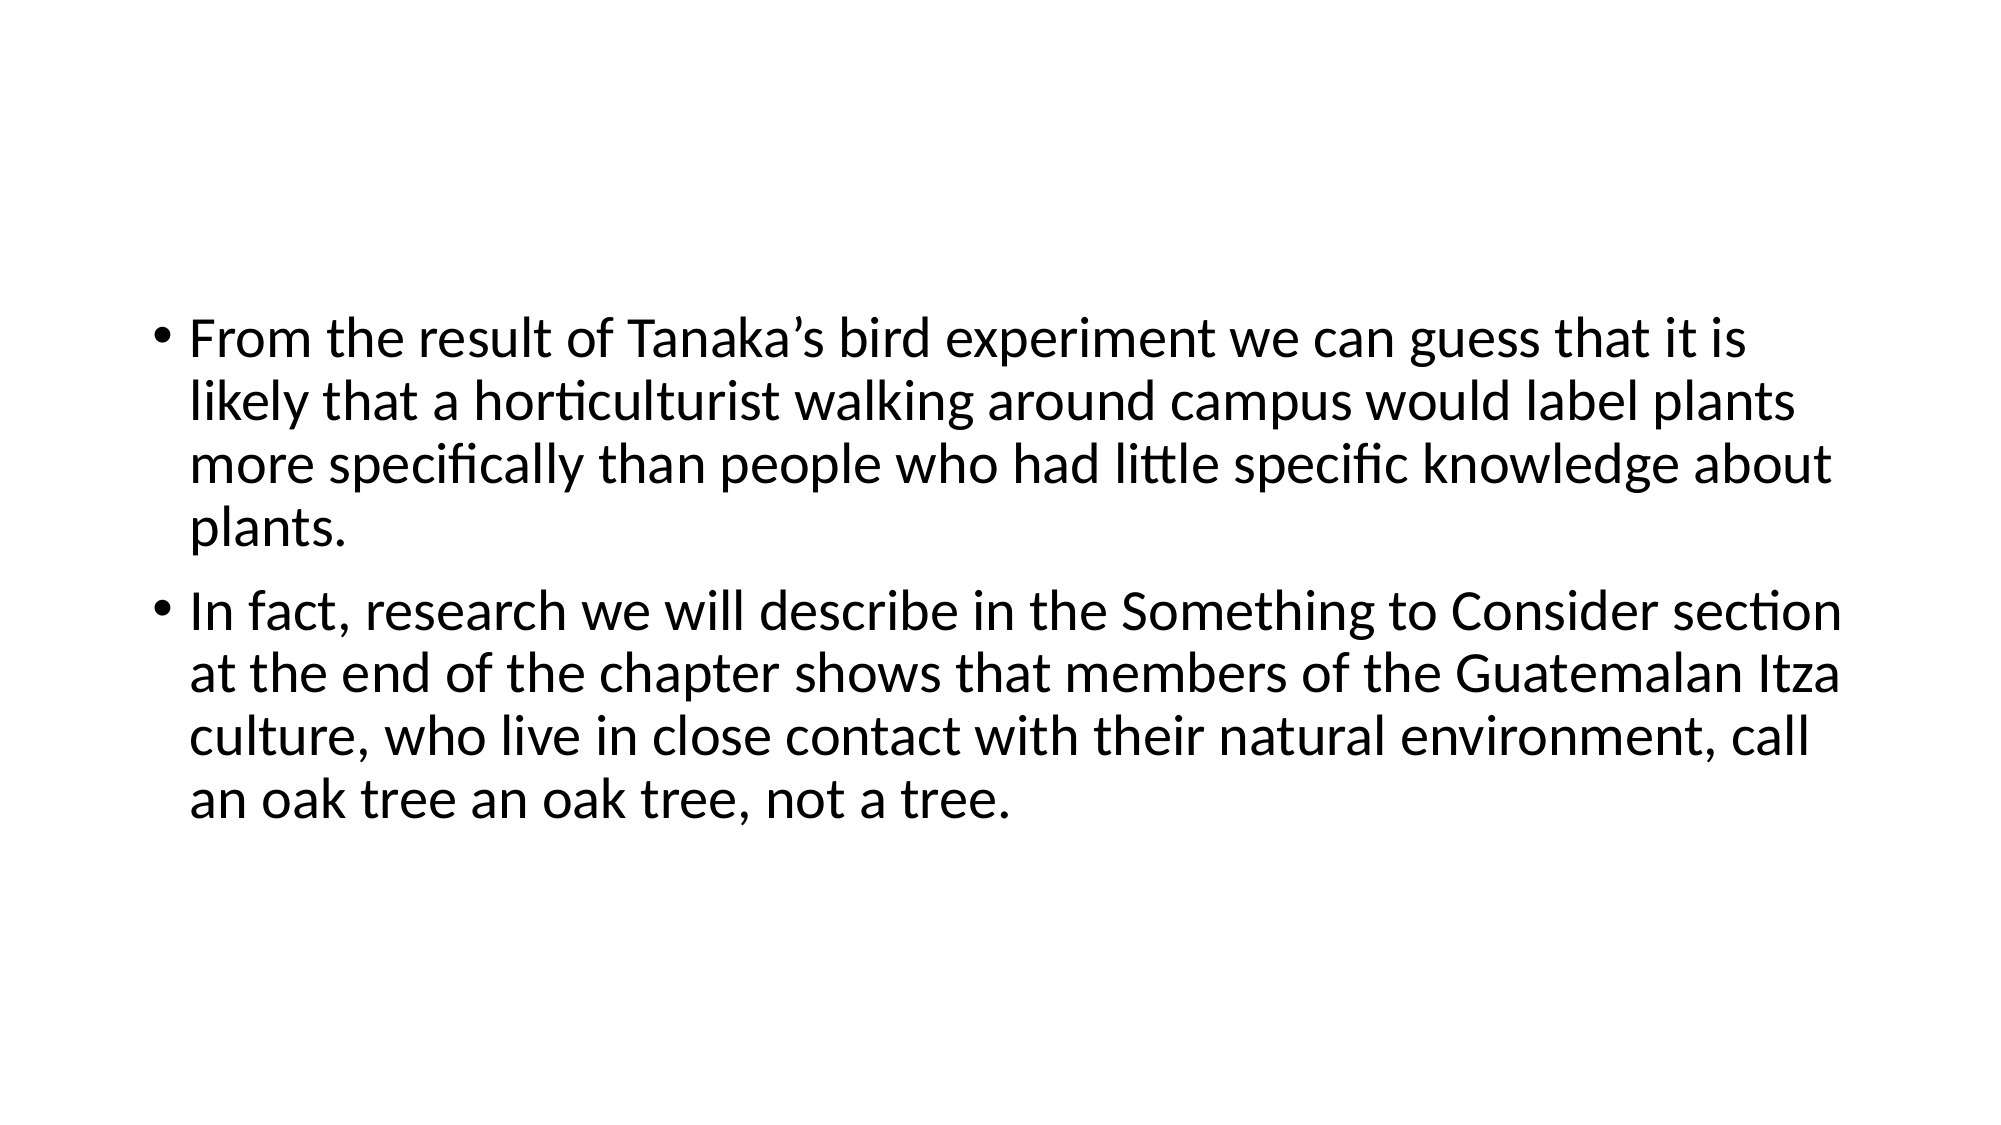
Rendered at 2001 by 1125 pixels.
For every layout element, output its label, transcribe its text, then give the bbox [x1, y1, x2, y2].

list From the result of Tanaka’s bird experiment we can guess that it is likely that a horticulturist walking around campus would label plants more specifically than people who had little specific knowledge about plants. In fact, research we will describe in the Something to Consider section at the end of the chapter shows that members of the Guatemalan Itza culture, who live in close contact with their natural environment, call an oak tree an oak tree, not a tree. [137, 299, 1863, 1014]
